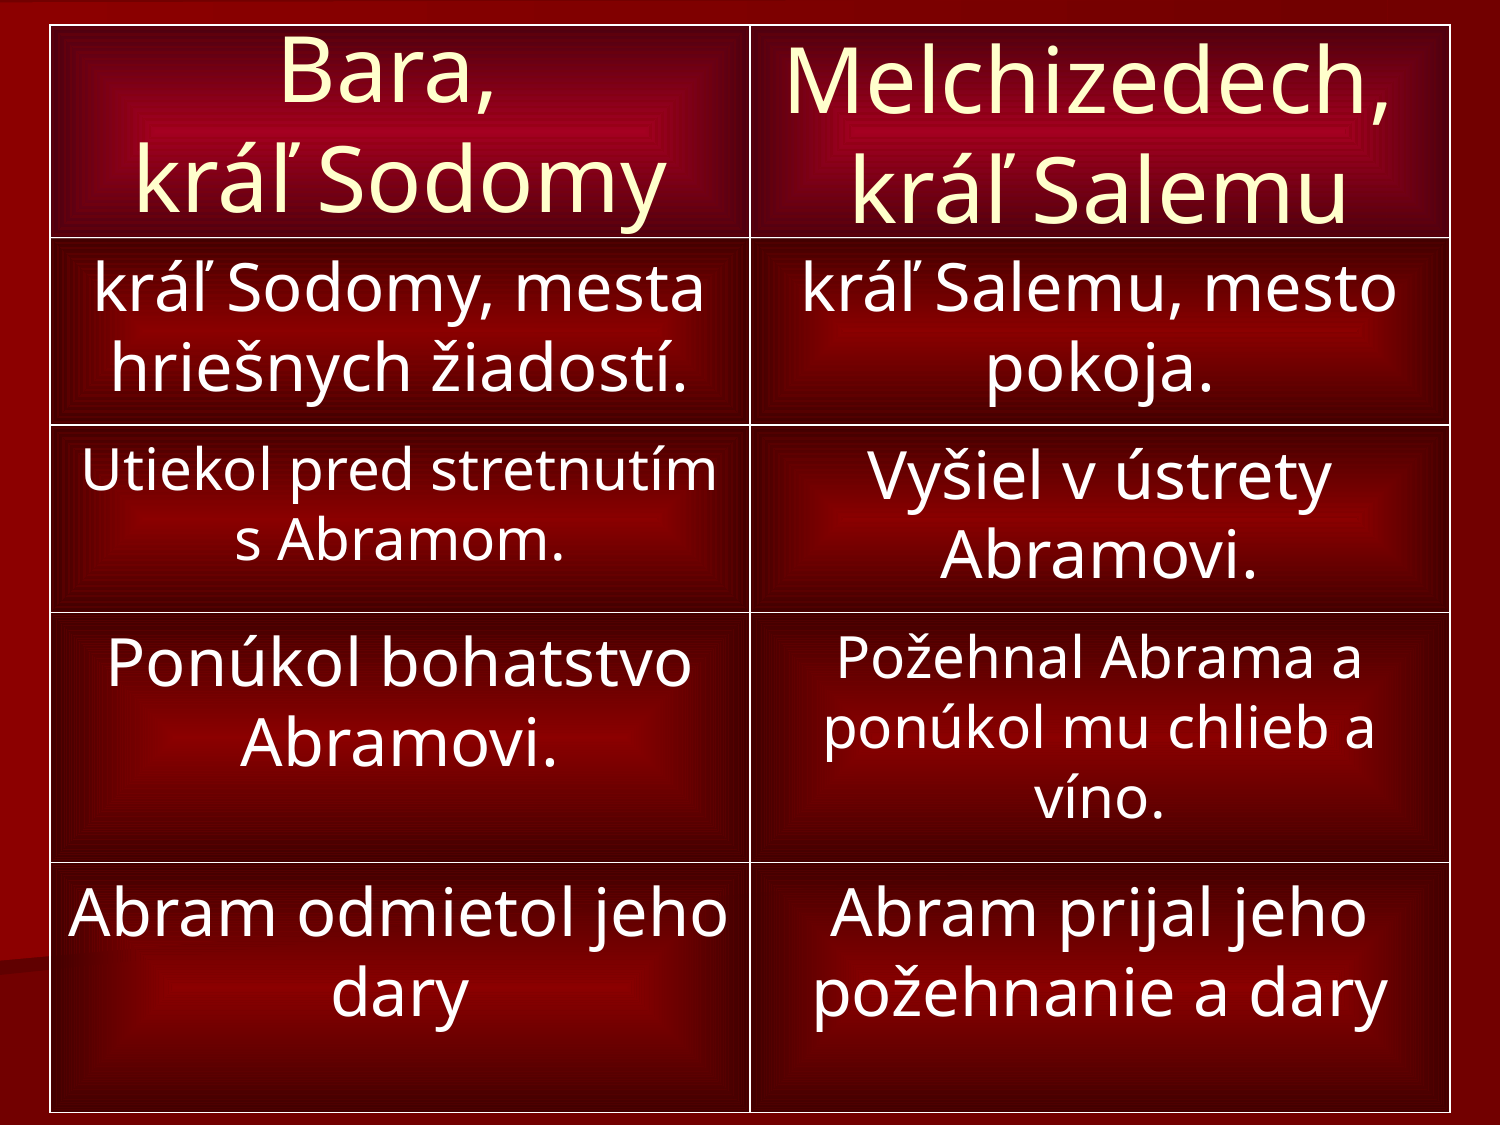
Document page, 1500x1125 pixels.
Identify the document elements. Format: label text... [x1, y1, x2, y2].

text_box Melchizedech, kráľ Salemu [750, 24, 1450, 237]
text_box Vyšiel v ústrety Abramovi. [750, 425, 1450, 612]
title Bara, kráľ Sodomy [49, 24, 750, 237]
text_box Požehnal Abrama a ponúkol mu chlieb a víno. [750, 612, 1450, 862]
text_box kráľ Salemu, mesto pokoja. [750, 237, 1450, 425]
text_box Utiekol pred stretnutím s Abramom. [50, 425, 750, 612]
text_box Abram prijal jeho požehnanie a dary [750, 862, 1450, 1113]
text_box Ponúkol bohatstvo Abramovi. [50, 612, 750, 862]
text_box Abram odmietol jeho dary [50, 862, 750, 1113]
subtitle kráľ Sodomy, mesta hriešnych žiadostí. [49, 237, 750, 426]
